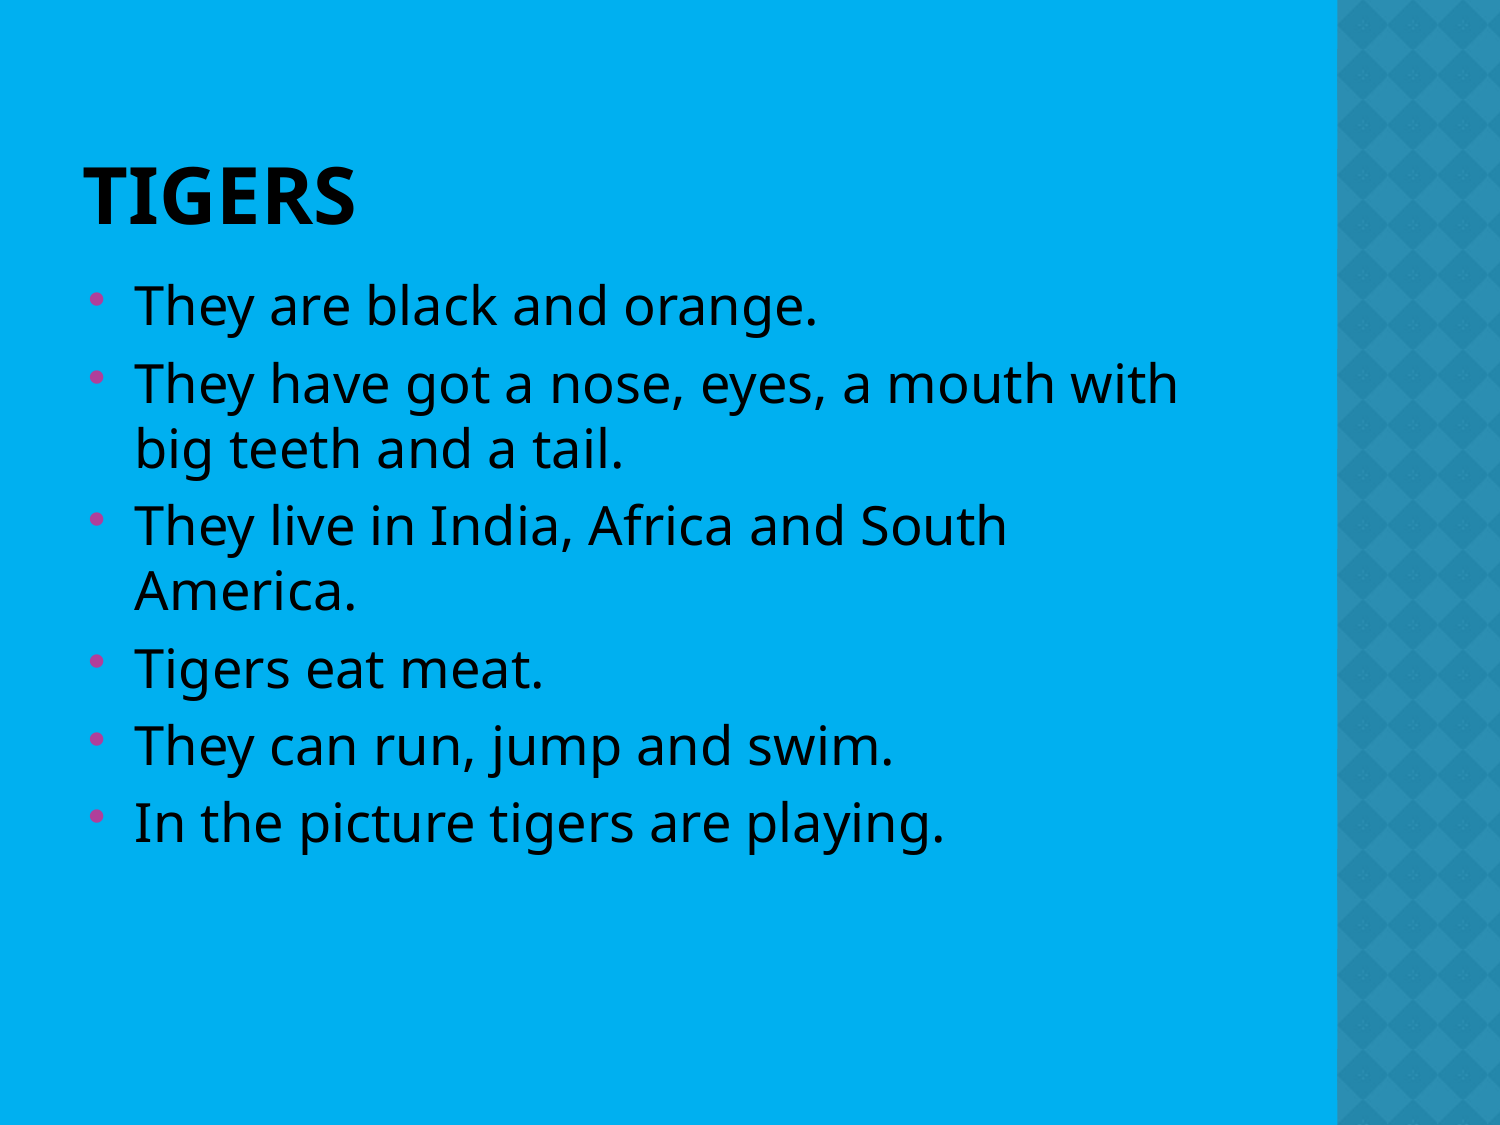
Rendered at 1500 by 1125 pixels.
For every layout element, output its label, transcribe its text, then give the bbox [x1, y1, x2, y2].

title Tigers [75, 52, 1263, 240]
picture [1338, 0, 1500, 1125]
list They are black and orange. They have got a nose, eyes, a mouth with big teeth and a tail. They live in India, Africa and South America. Tigers eat meat. They can run, jump and swim. In the picture tigers are playing. [74, 263, 1263, 1060]
